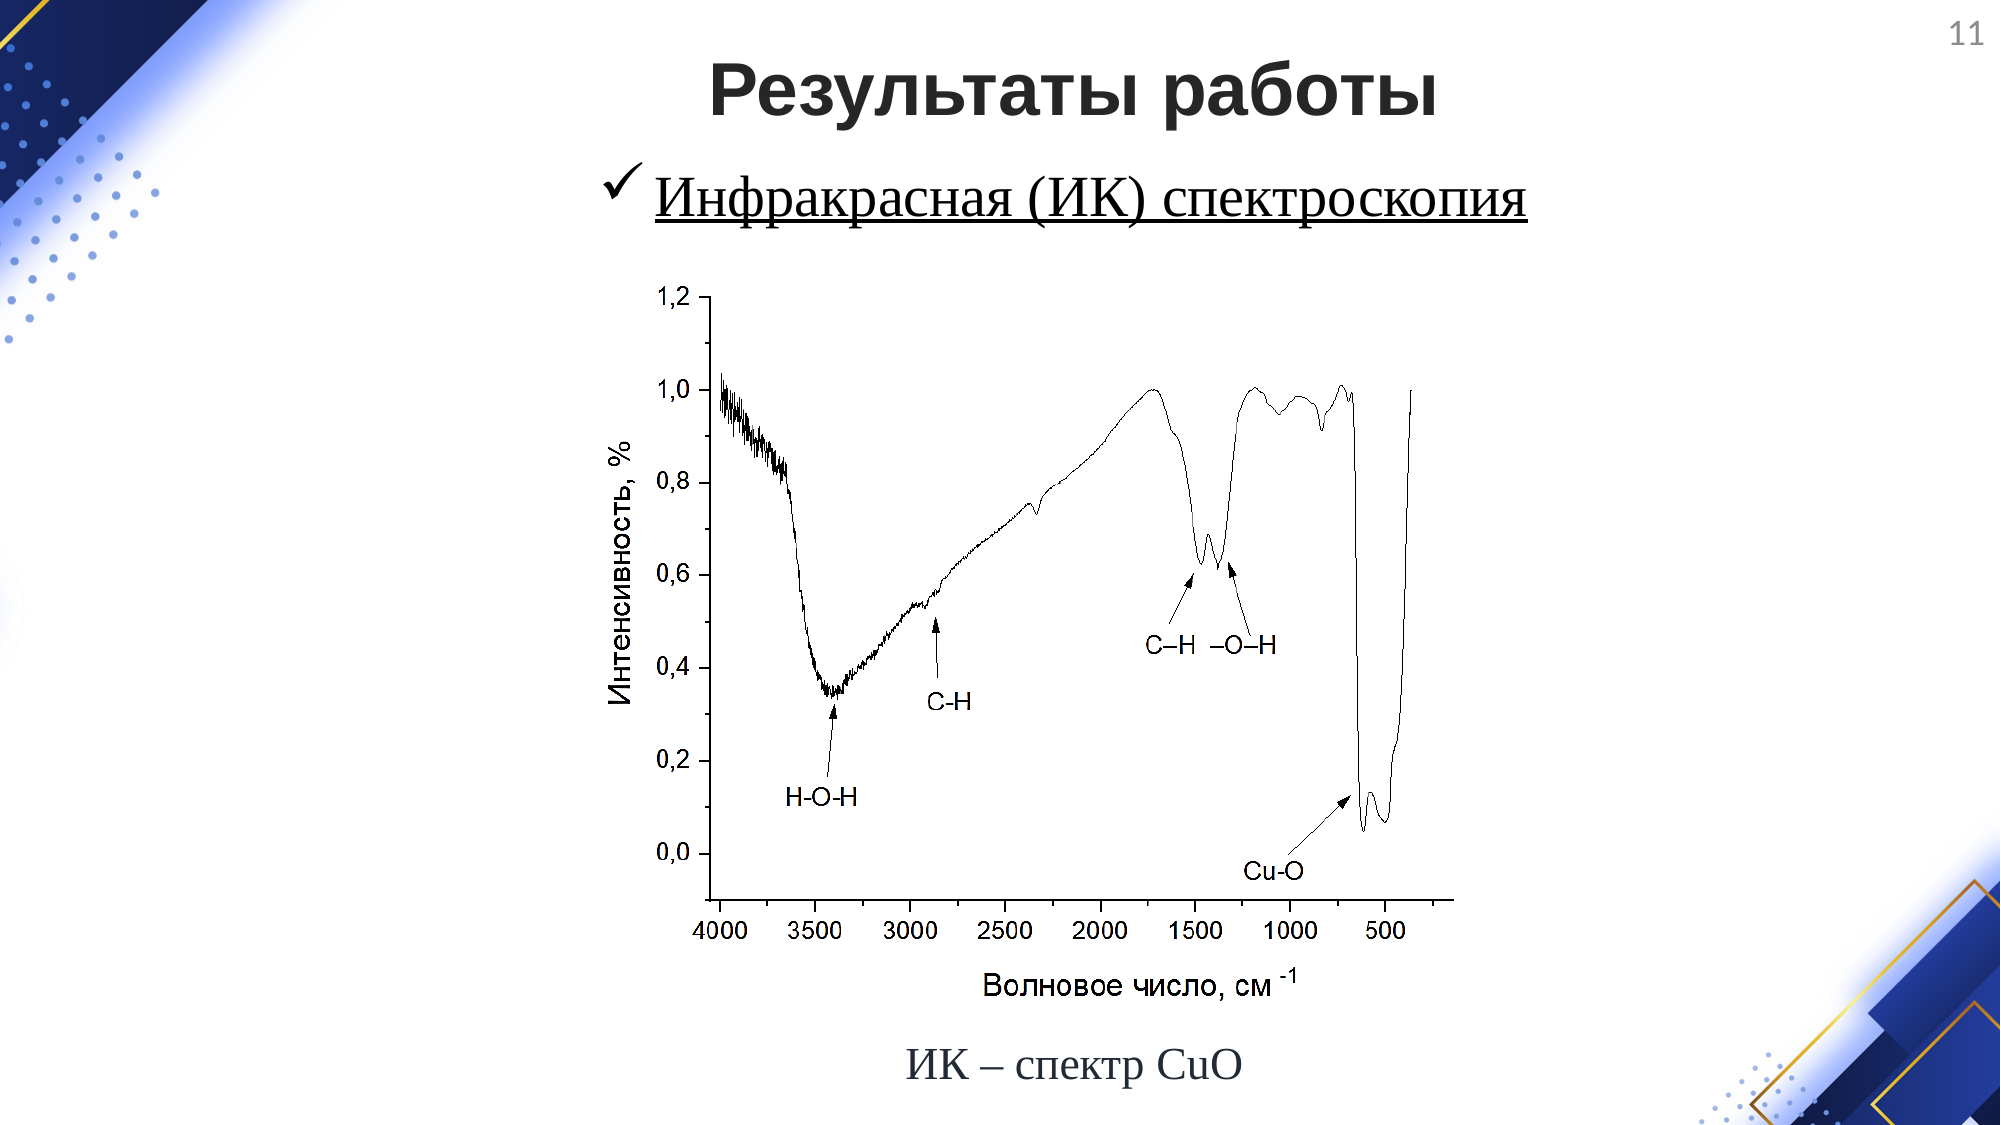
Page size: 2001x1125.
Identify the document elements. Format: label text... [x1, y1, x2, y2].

picture [0, 0, 2000, 1125]
text_box Результаты работы [489, 90, 1660, 158]
text_box ИК – спектр CuO [566, 1026, 1583, 1125]
slide_number 11 [1550, 0, 2000, 60]
text_box Инфракрасная (ИК) спектроскопия [385, 158, 1741, 323]
